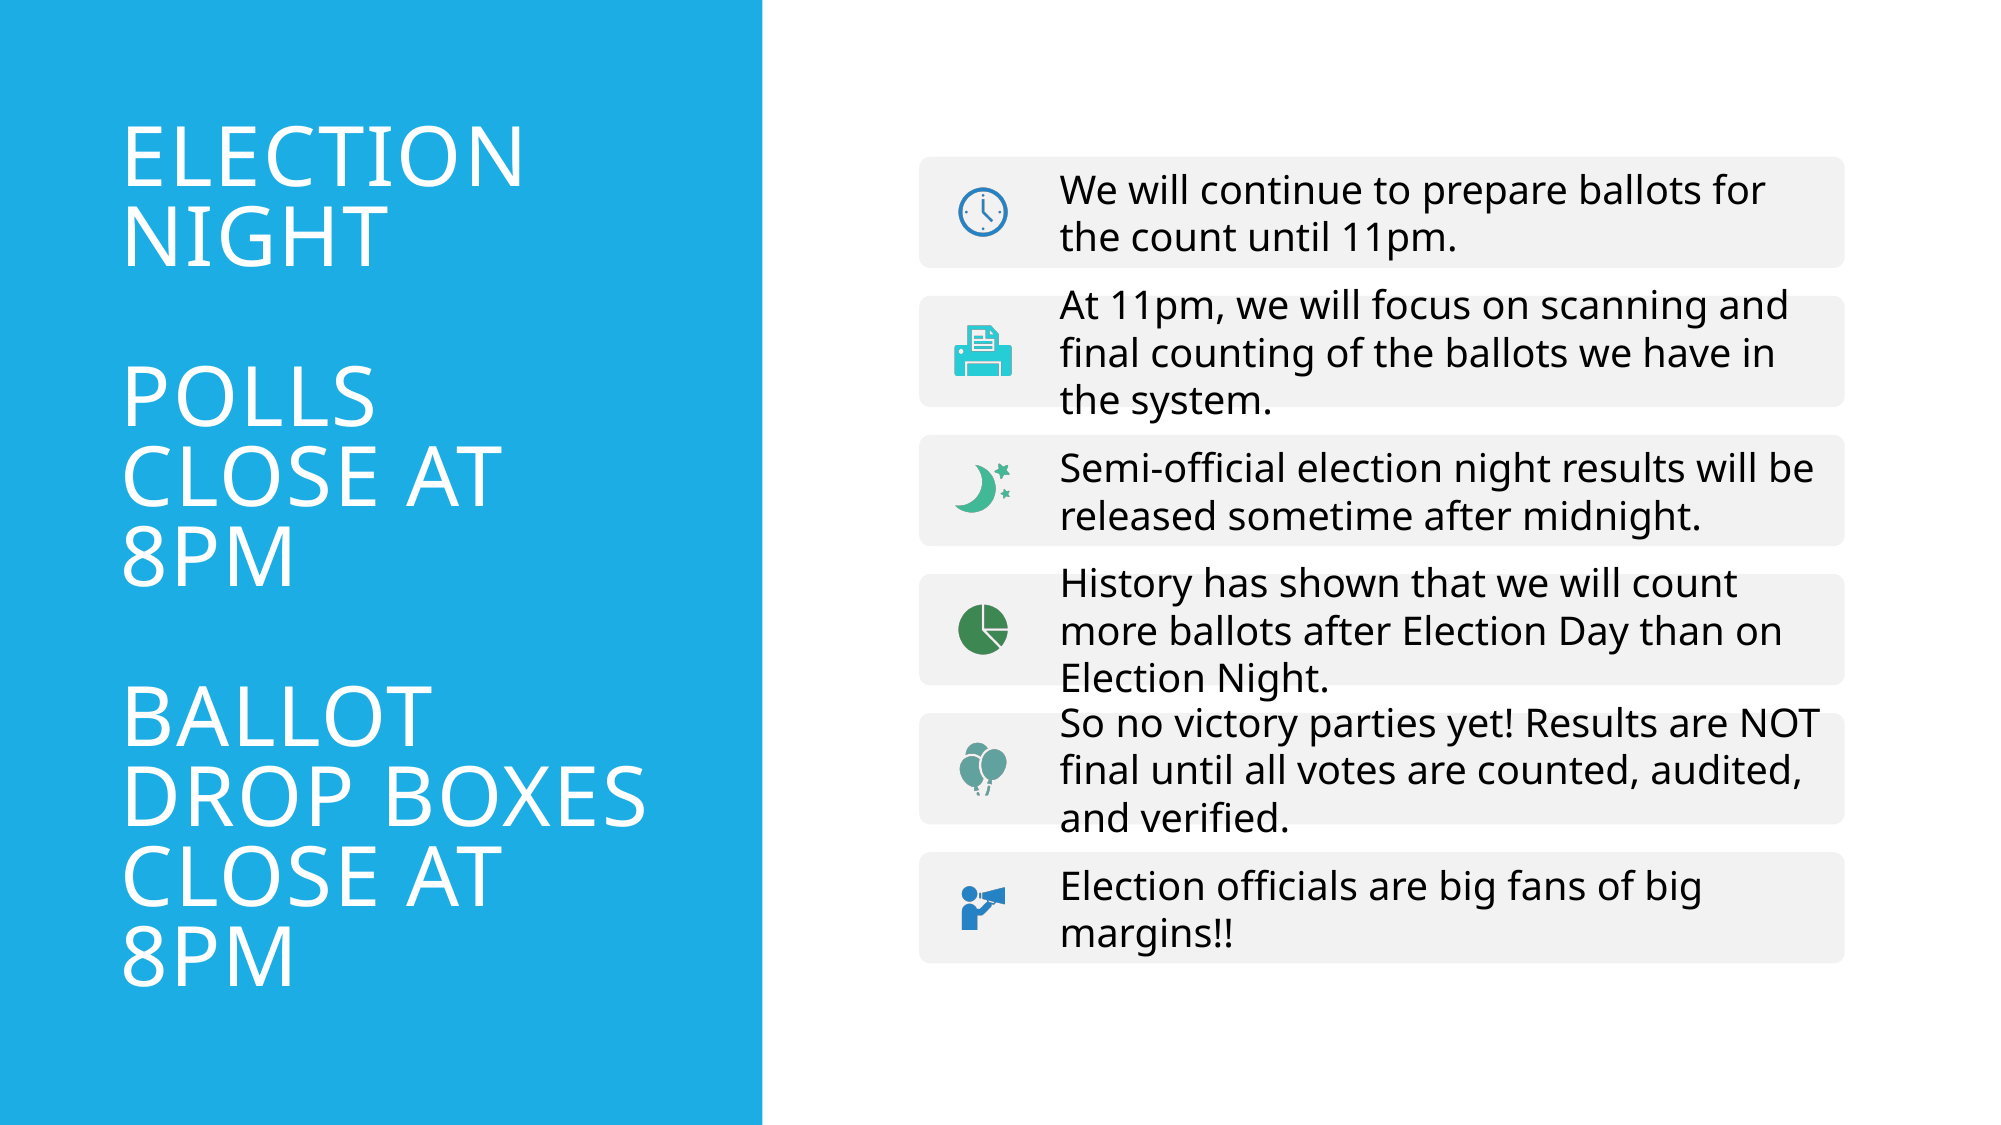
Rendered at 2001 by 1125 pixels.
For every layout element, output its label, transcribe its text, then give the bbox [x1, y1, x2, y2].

text_box [0, 0, 764, 1125]
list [918, 156, 1845, 964]
title Election Night Polls close at 8pm Ballot drop boxes close at 8pm [105, 105, 666, 1020]
